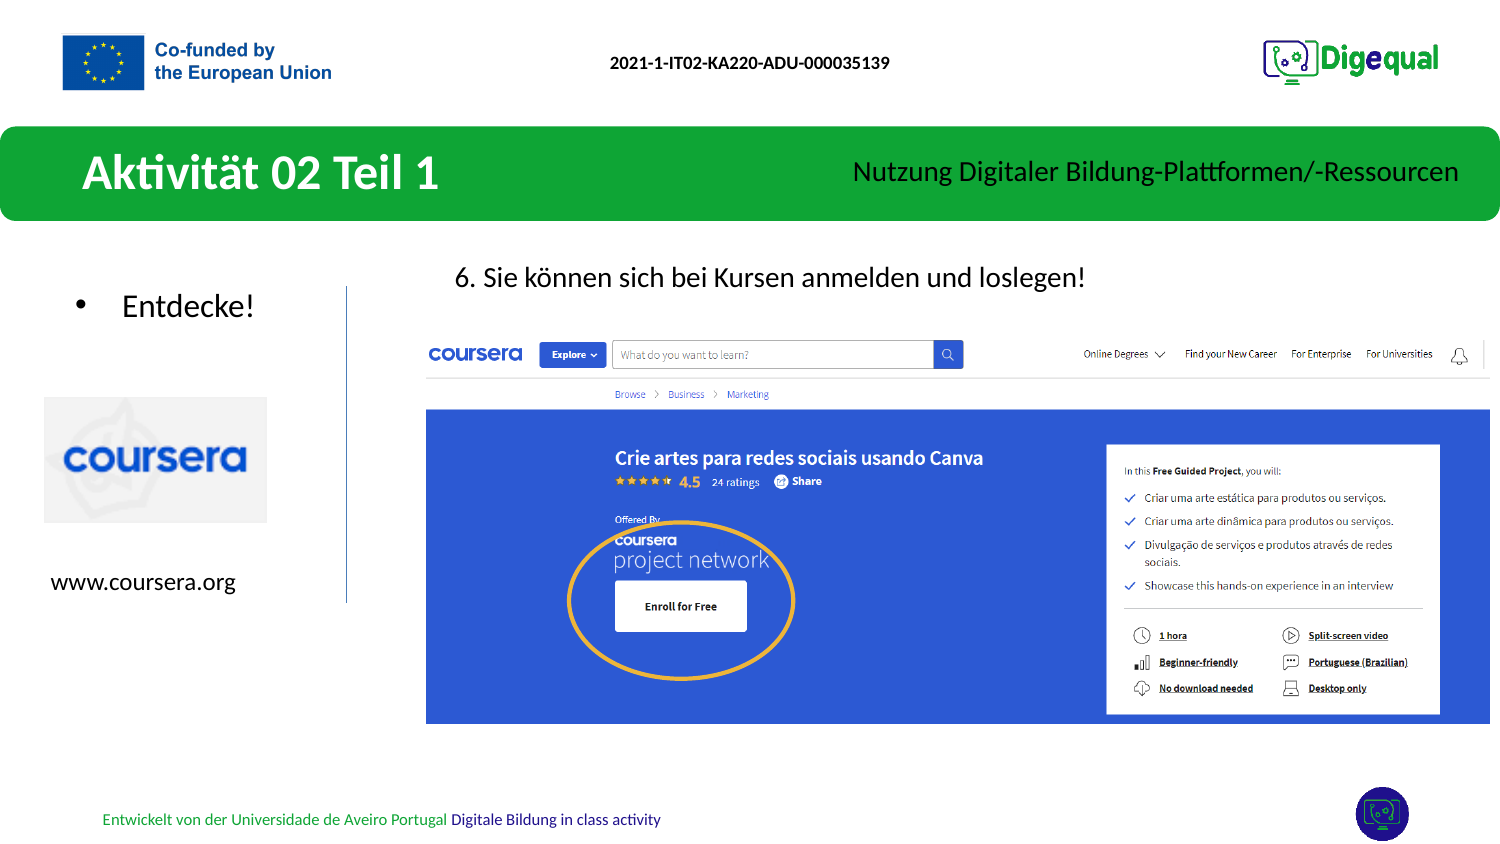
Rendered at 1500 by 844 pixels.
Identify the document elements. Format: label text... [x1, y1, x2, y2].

text_box [0, 126, 67, 221]
text_box www.coursera.org [35, 557, 283, 603]
picture [426, 335, 1490, 725]
picture [58, 26, 352, 94]
text_box [1019, 126, 1500, 221]
text_box Aktivität 02 Teil 1 [67, 79, 1019, 261]
text_box 6. Sie können sich bei Kursen anmelden und loslegen! [439, 233, 1123, 333]
picture [43, 397, 267, 523]
text_box Nutzung Digitaler Bildung-Plattformen/-Ressourcen [724, 144, 1475, 195]
picture [1255, 24, 1449, 96]
text_box Entdecke! [60, 268, 439, 332]
picture [1353, 783, 1411, 842]
